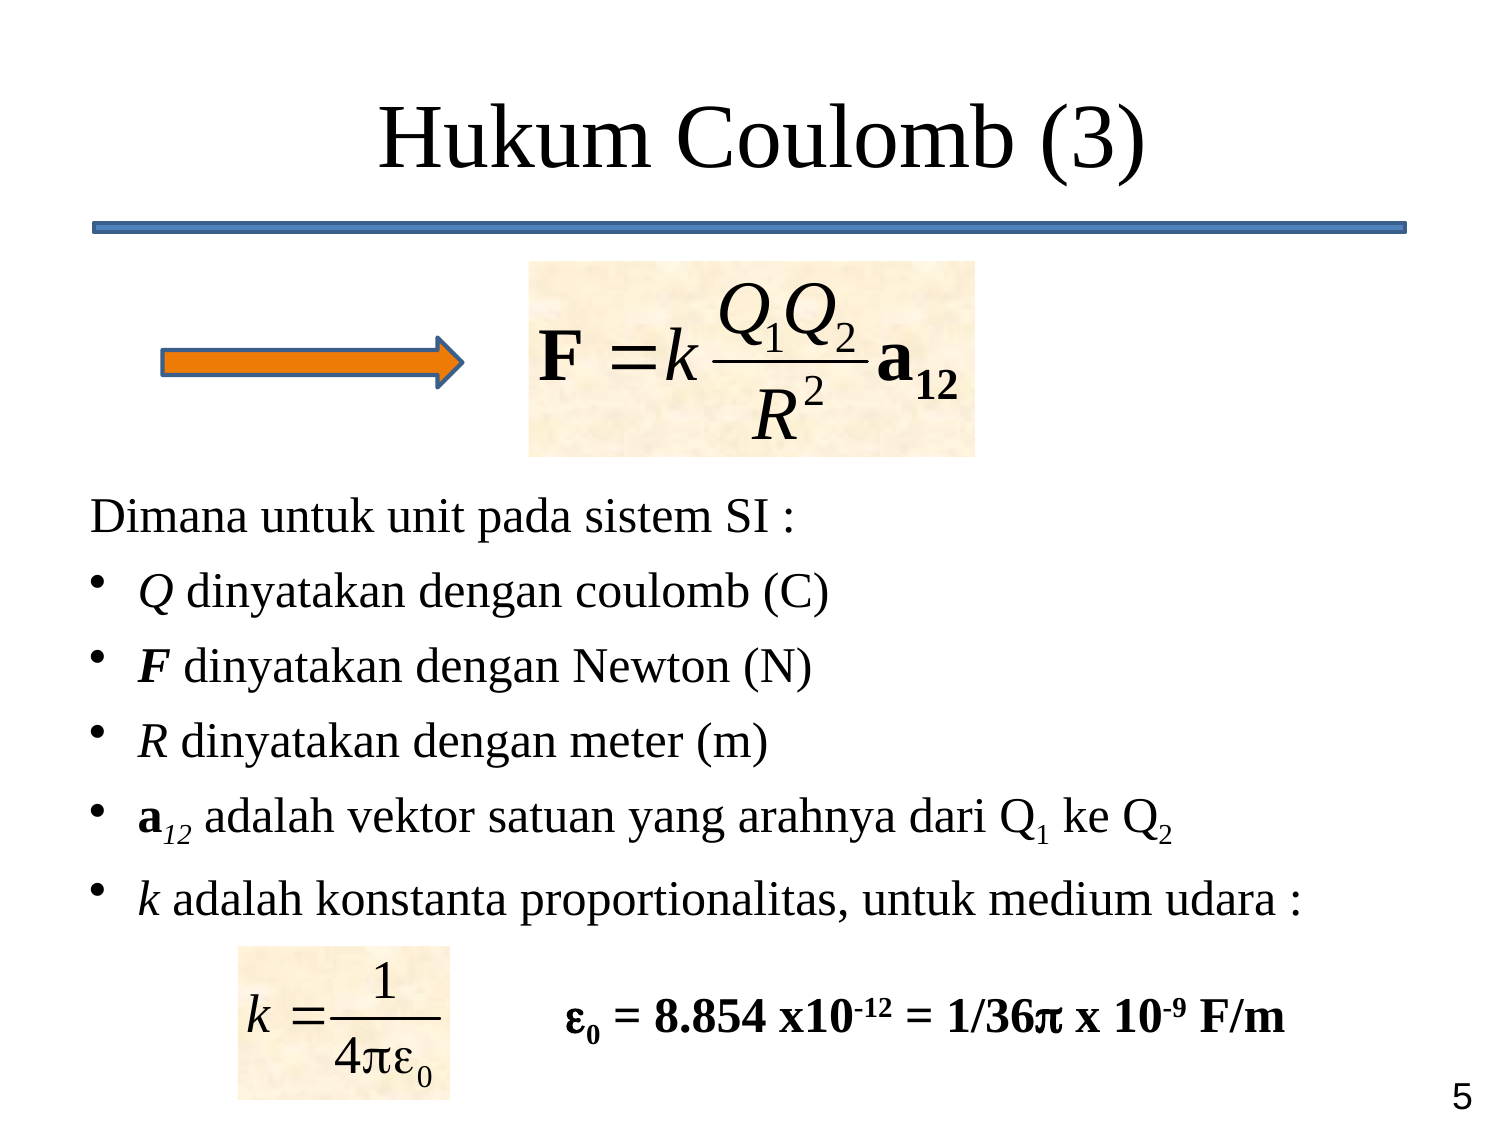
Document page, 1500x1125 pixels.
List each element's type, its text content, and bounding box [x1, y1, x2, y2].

title Hukum Coulomb (3) [87, 37, 1438, 225]
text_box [237, 945, 451, 1101]
text_box Dimana untuk unit pada sistem SI : Q dinyatakan dengan coulomb (C) F dinyatakan dengan Newton (N) R dinyatakan dengan meter (m) a12 adalah vektor satuan yang arahnya dari Q1 ke Q2 k adalah konstanta proportionalitas, untuk medium udara : [74, 474, 1500, 933]
text_box 0 = 8.854 x10-12 = 1/36 x 10-9 F/m [487, 974, 1363, 1058]
text_box [160, 335, 465, 390]
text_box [528, 260, 976, 457]
